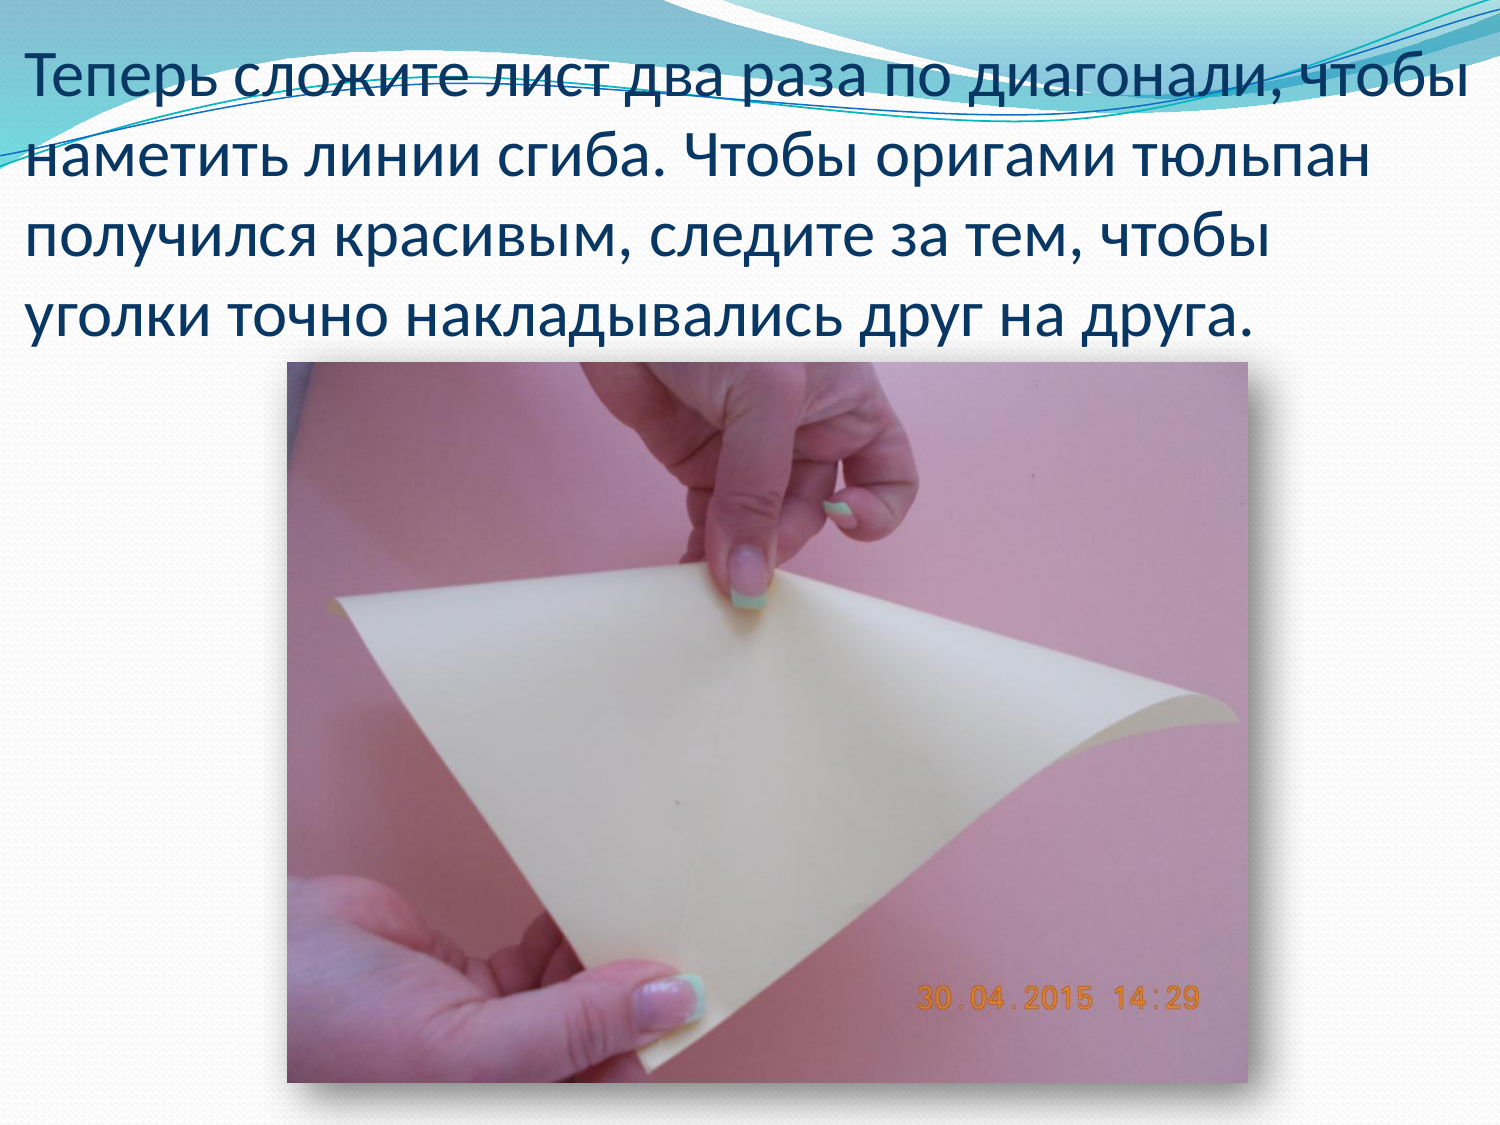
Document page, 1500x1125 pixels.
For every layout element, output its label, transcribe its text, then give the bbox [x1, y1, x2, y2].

title Теперь сложите лист два раза по диагонали, чтобы наметить линии сгиба. Чтобы оригами тюльпан получился красивым, следите за тем, чтобы уголки точно накладывались друг на друга. [24, 0, 1475, 350]
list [287, 362, 1248, 1083]
